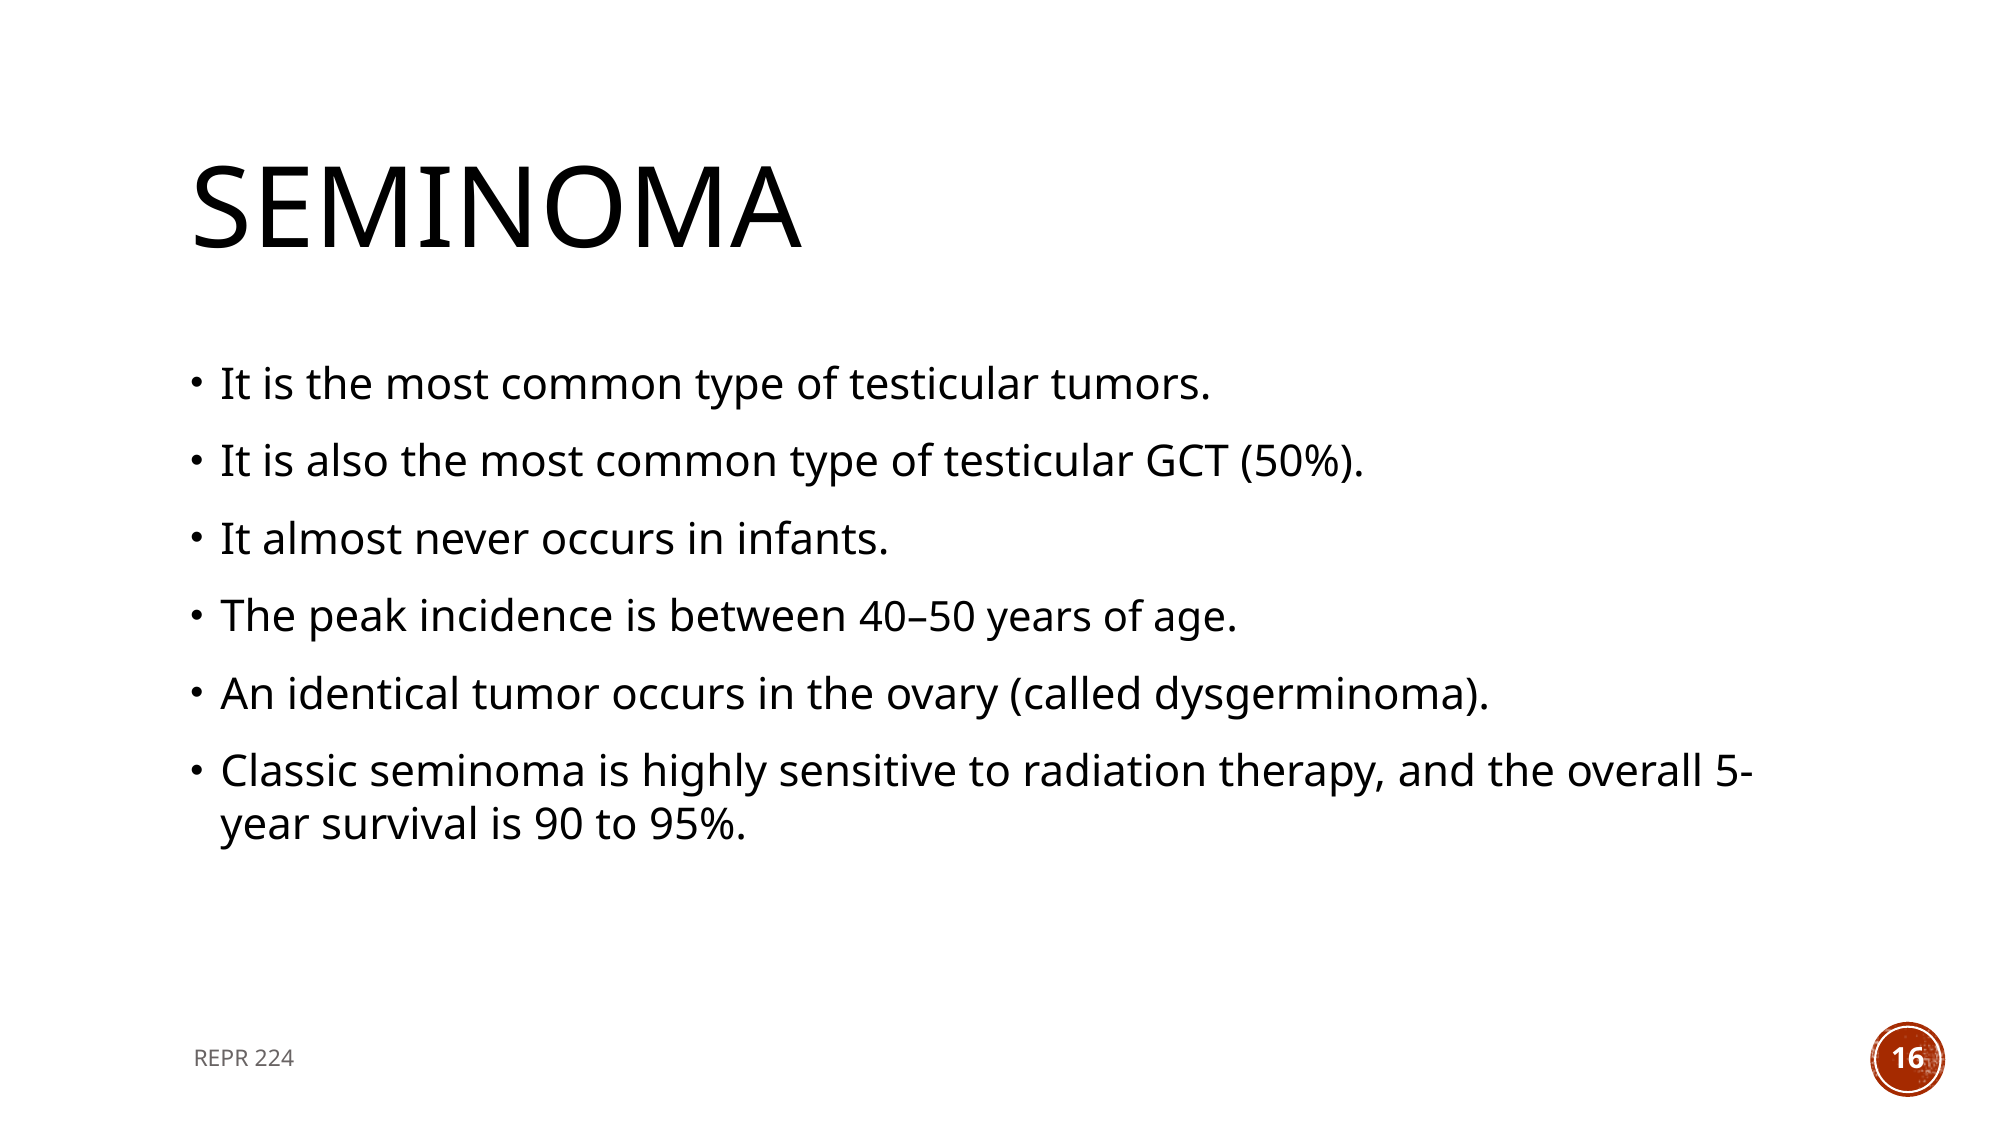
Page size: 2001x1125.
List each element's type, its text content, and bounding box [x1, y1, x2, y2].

slide_number 16 [1855, 1028, 1961, 1089]
list It is the most common type of testicular tumors. It is also the most common type of testicular GCT (50%). It almost never occurs in infants. The peak incidence is between 40–50 years of age. An identical tumor occurs in the ovary (called dysgerminoma). Classic seminoma is highly sensitive to radiation therapy, and the overall 5-year survival is 90 to 95%. [175, 348, 1826, 1013]
title seminoma [175, 79, 1826, 344]
footer REPR 224 [178, 1028, 1217, 1089]
